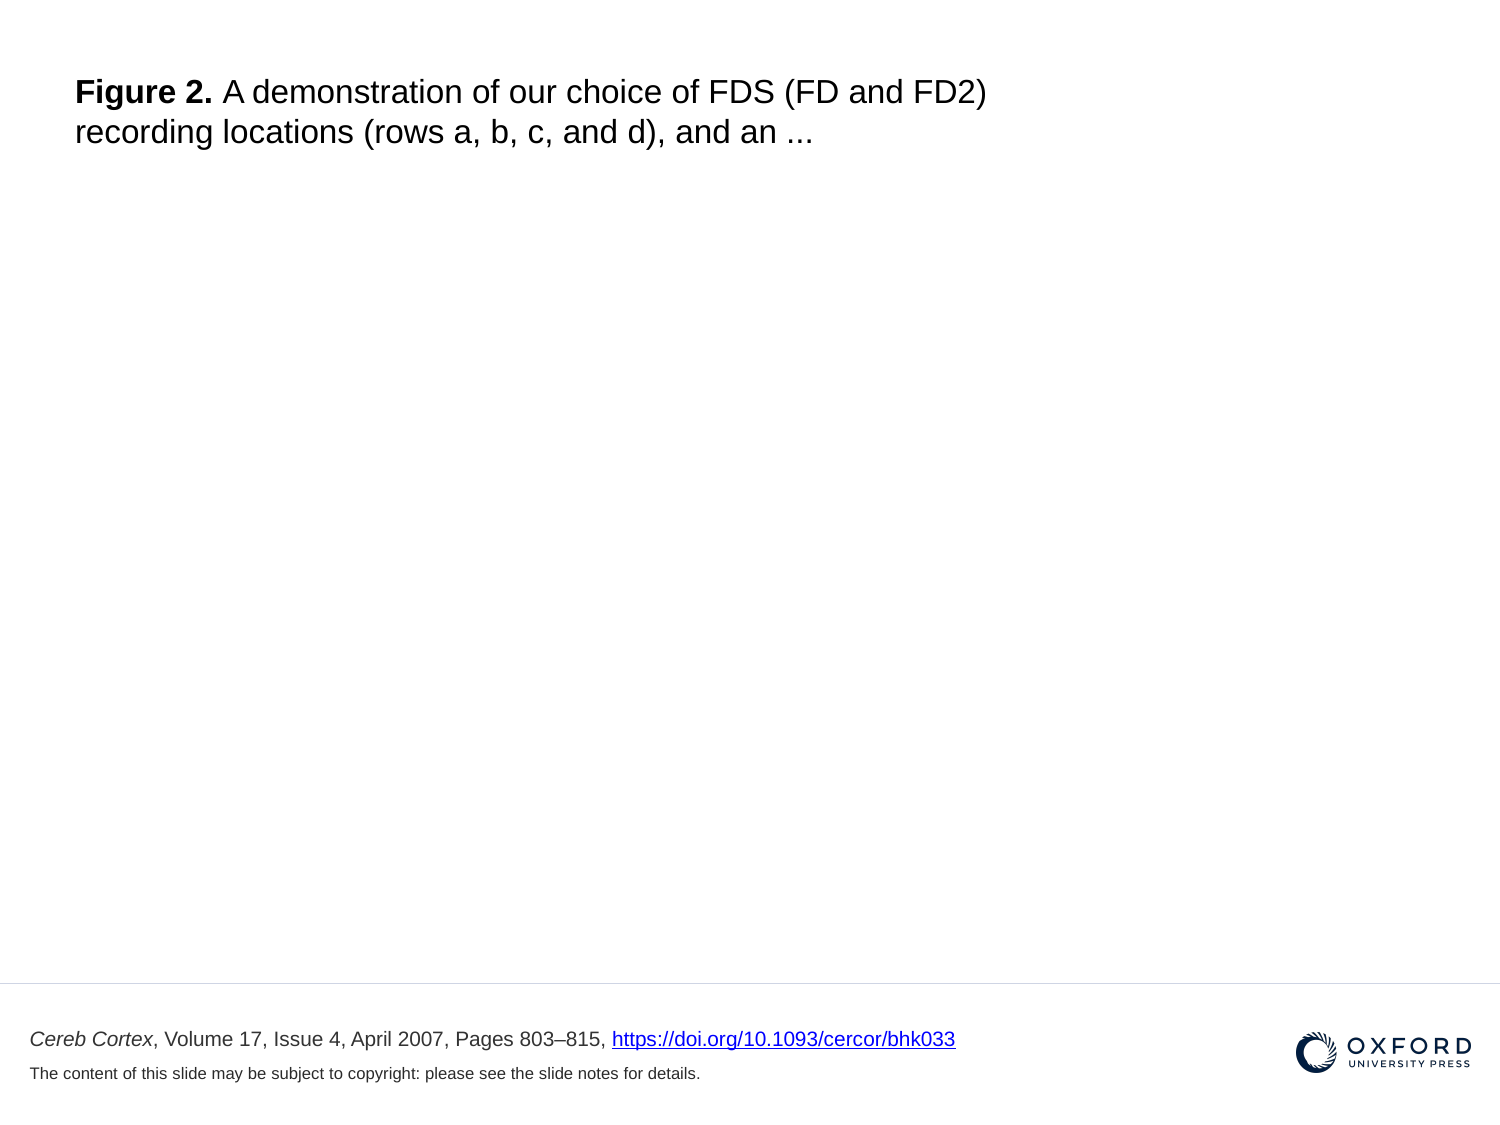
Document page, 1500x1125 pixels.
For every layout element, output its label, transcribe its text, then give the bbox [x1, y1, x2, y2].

picture [1296, 1032, 1471, 1073]
footer Cereb Cortex, Volume 17, Issue 4, April 2007, Pages 803–815, https://doi.org/10.1093/cercor/bhk033 The content of this slide may be subject to copyright: please see the slide notes for details. [0, 983, 1260, 1125]
title Figure 2. A demonstration of our choice of FDS (FD and FD2) recording locations (rows a, b, c, and d), and an ... [75, 69, 1078, 171]
